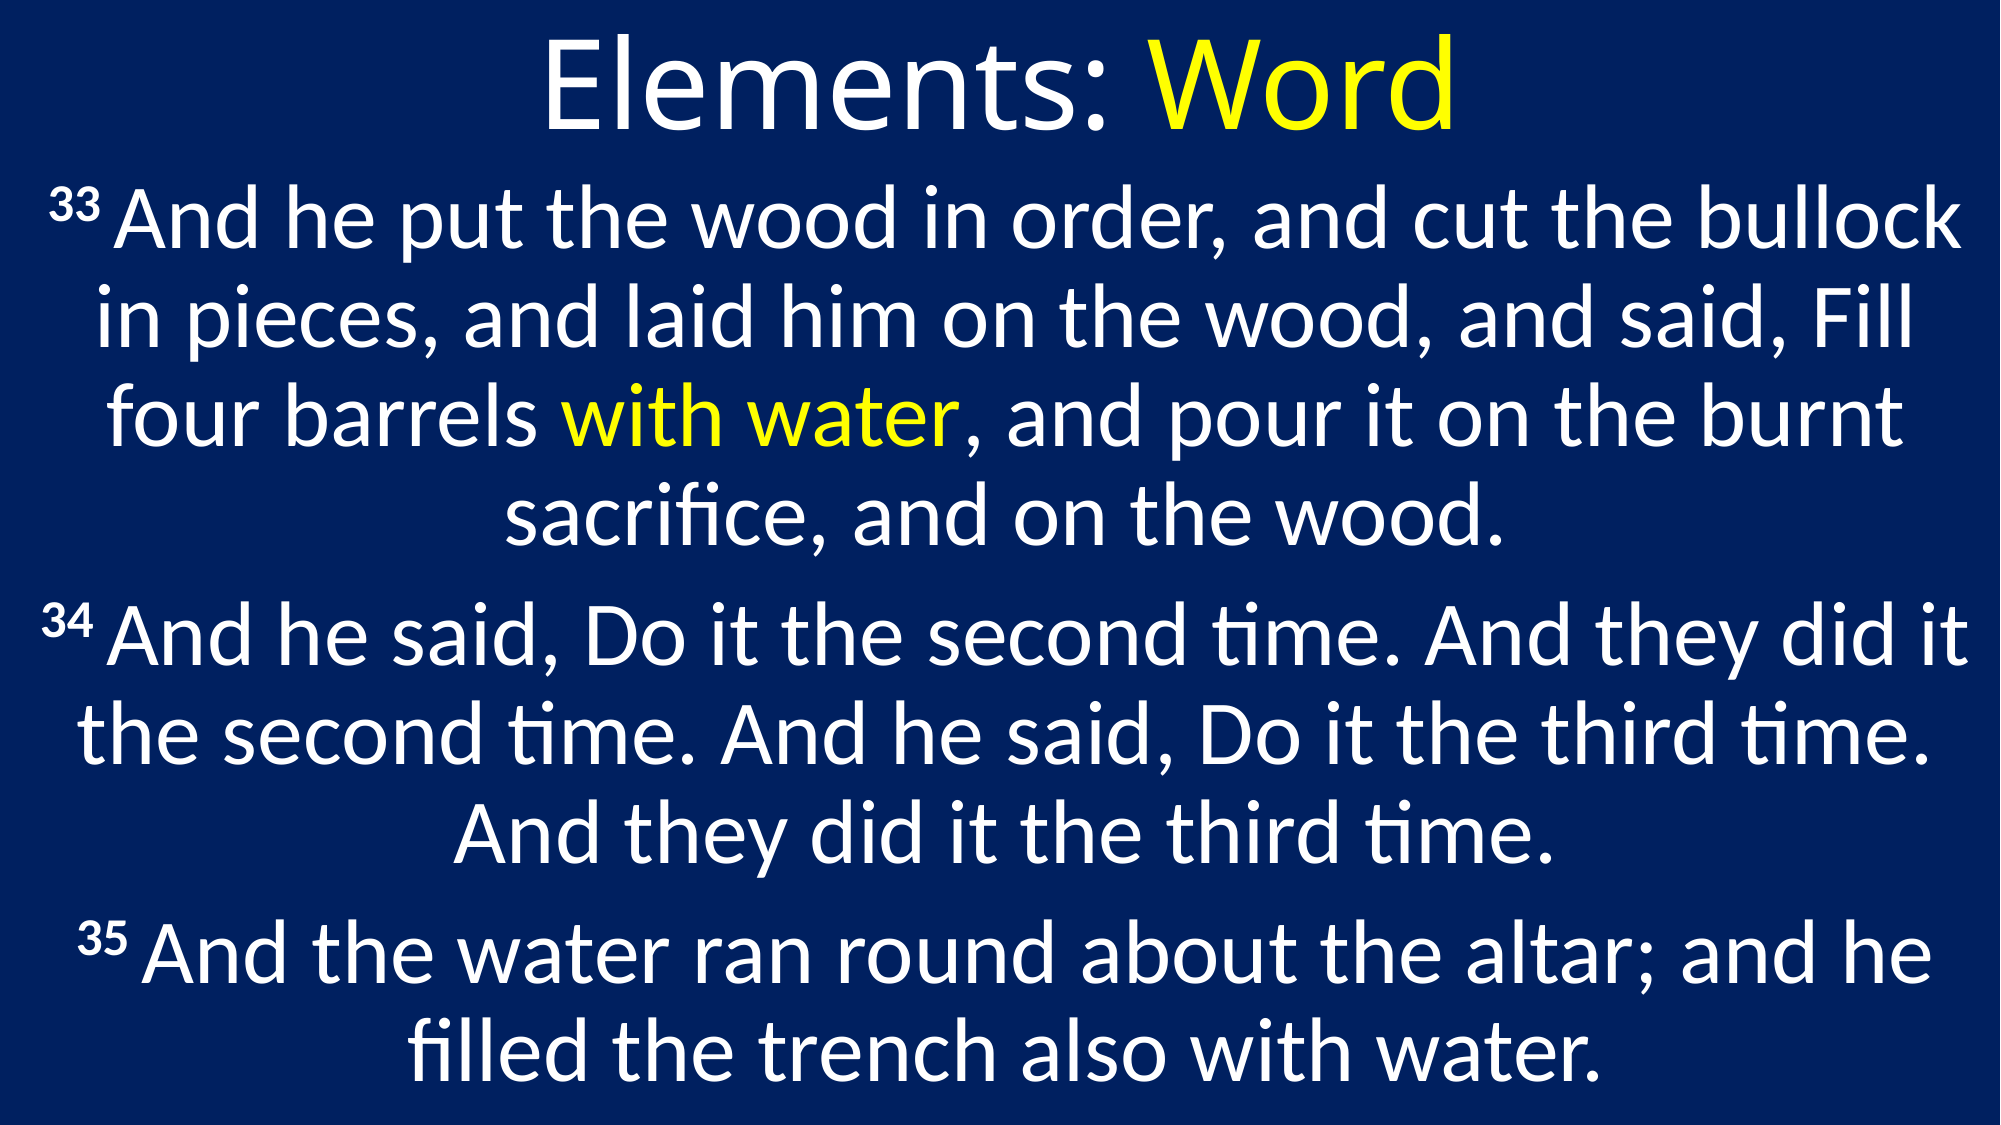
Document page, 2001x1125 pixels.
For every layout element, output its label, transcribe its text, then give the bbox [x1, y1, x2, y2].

list 33 And he put the wood in order, and cut the bullock in pieces, and laid him on the wood, and said, Fill four barrels with water, and pour it on the burnt sacrifice, and on the wood. 34 And he said, Do it the second time. And they did it the second time. And he said, Do it the third time. And they did it the third time. 35 And the water ran round about the altar; and he filled the trench also with water. [13, 162, 2000, 1125]
title Elements: Word [137, 0, 1863, 162]
